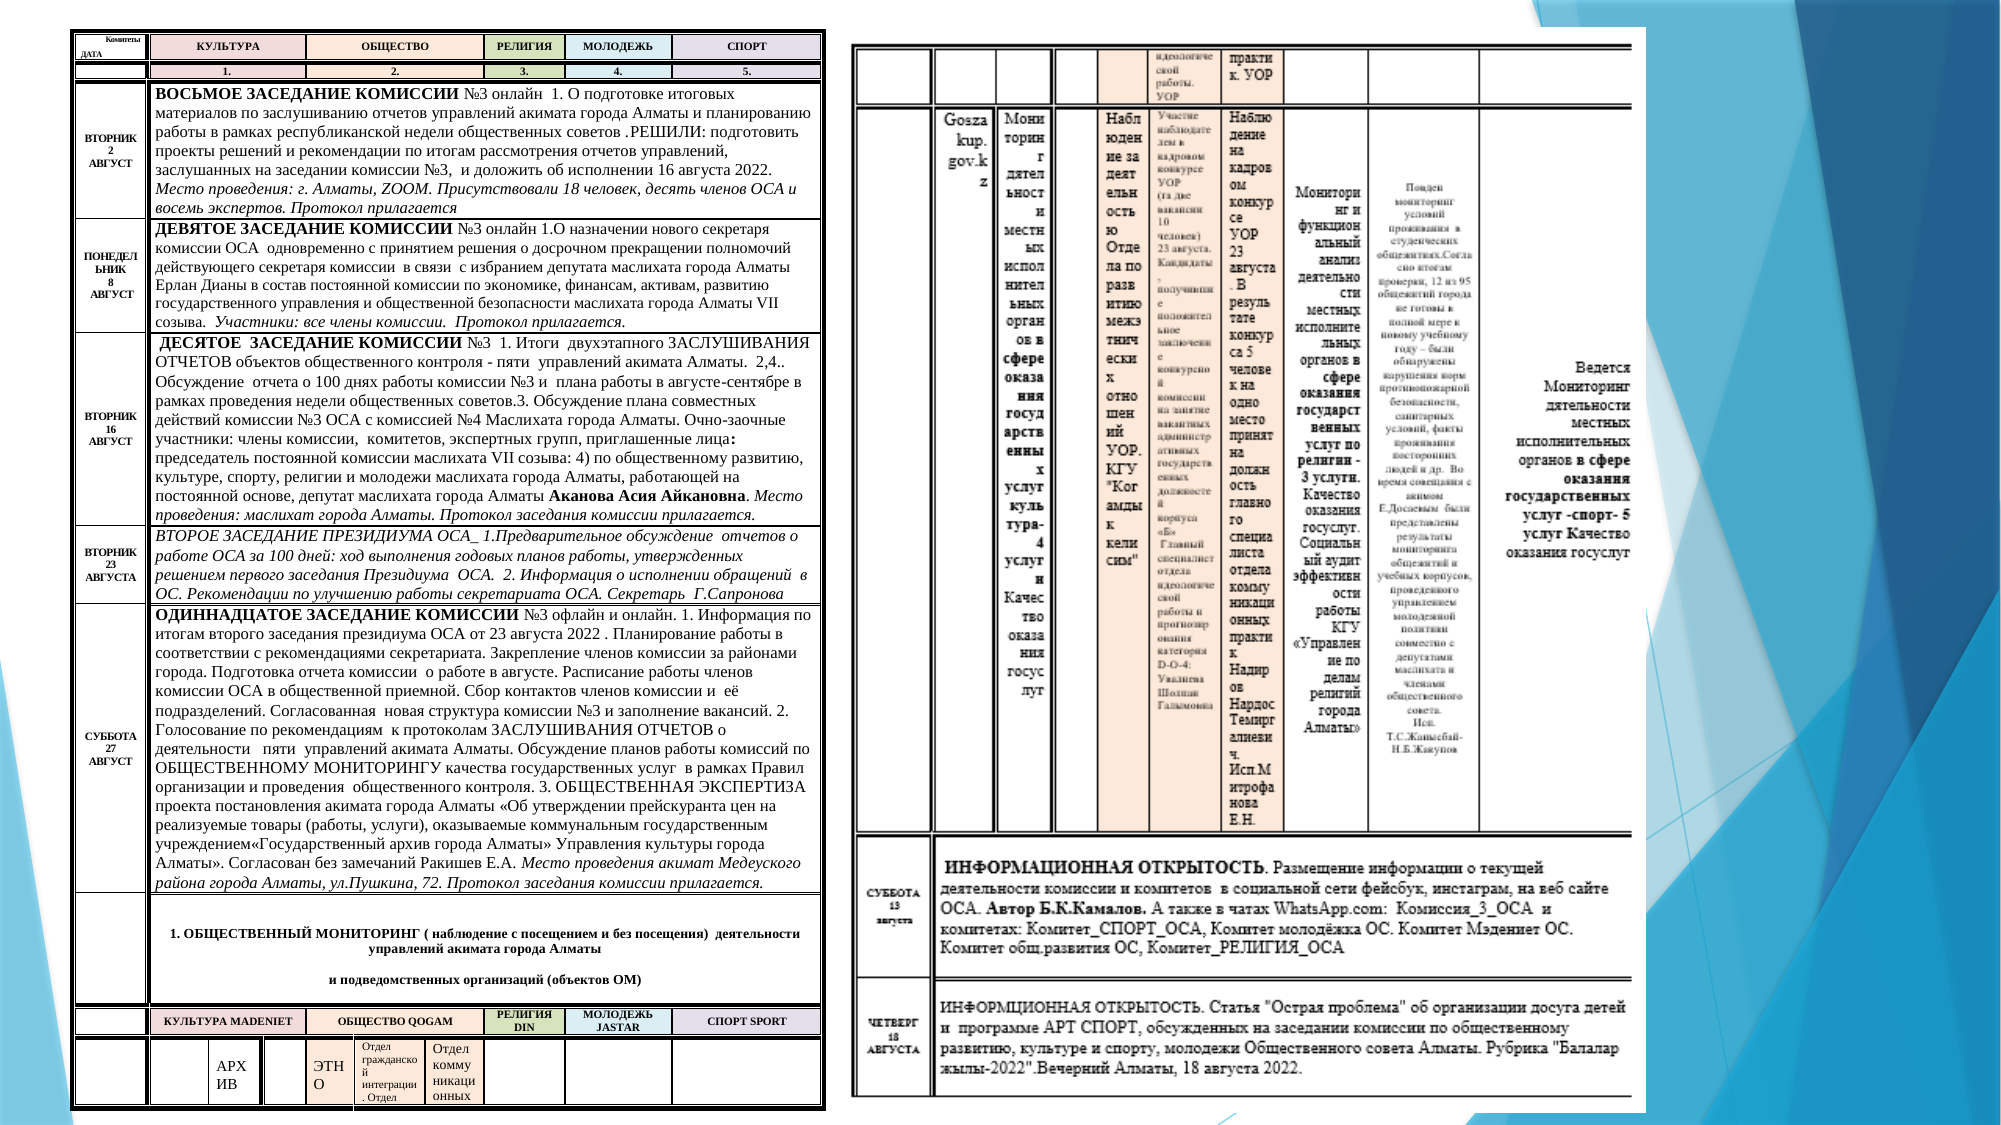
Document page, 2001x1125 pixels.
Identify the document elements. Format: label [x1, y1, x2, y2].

picture [57, 27, 1647, 1113]
